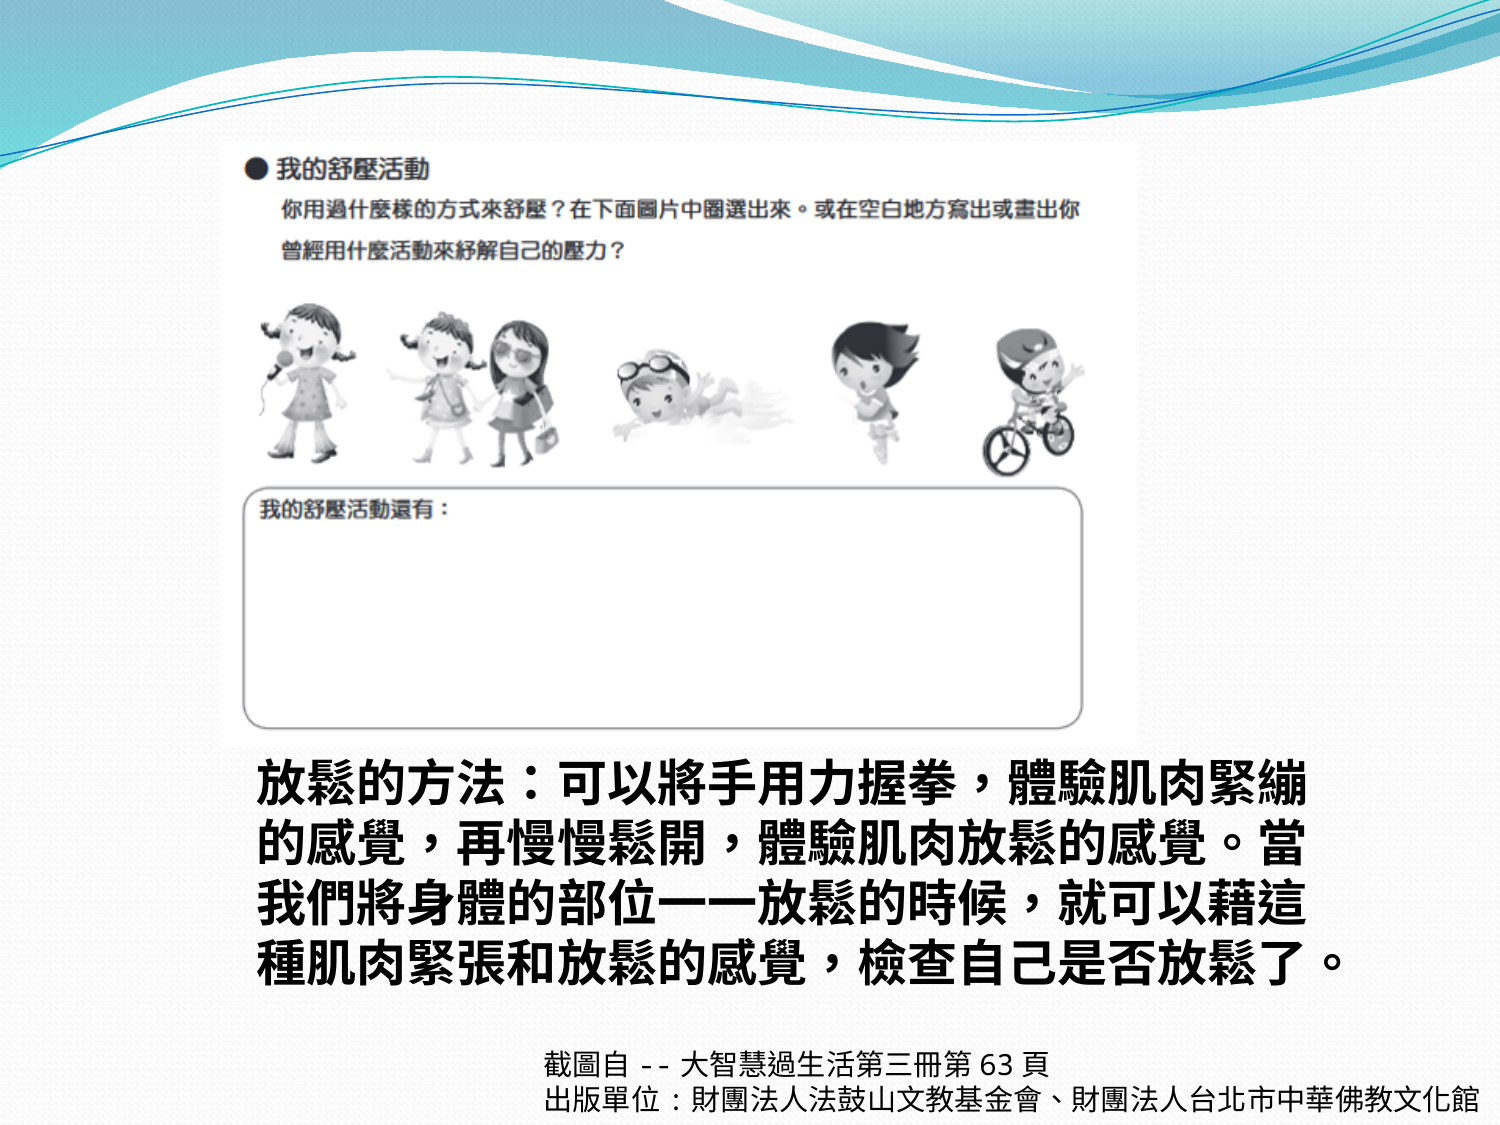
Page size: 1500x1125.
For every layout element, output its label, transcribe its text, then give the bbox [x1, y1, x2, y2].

text_box 截圖自--大智慧過生活第三冊第63頁 出版單位:財團法人法鼓山文教基金會、財團法人台北市中華佛教文化館 [528, 1039, 1500, 1124]
text_box 放鬆的方法：可以將手用力握拳，體驗肌肉緊繃的感覺，再慢慢鬆開，體驗肌肉放鬆的感覺。當我們將身體的部位一一放鬆的時候，就可以藉這種肌肉緊張和放鬆的感覺，檢查自己是否放鬆了。 [242, 744, 1341, 1000]
picture [219, 140, 1149, 748]
